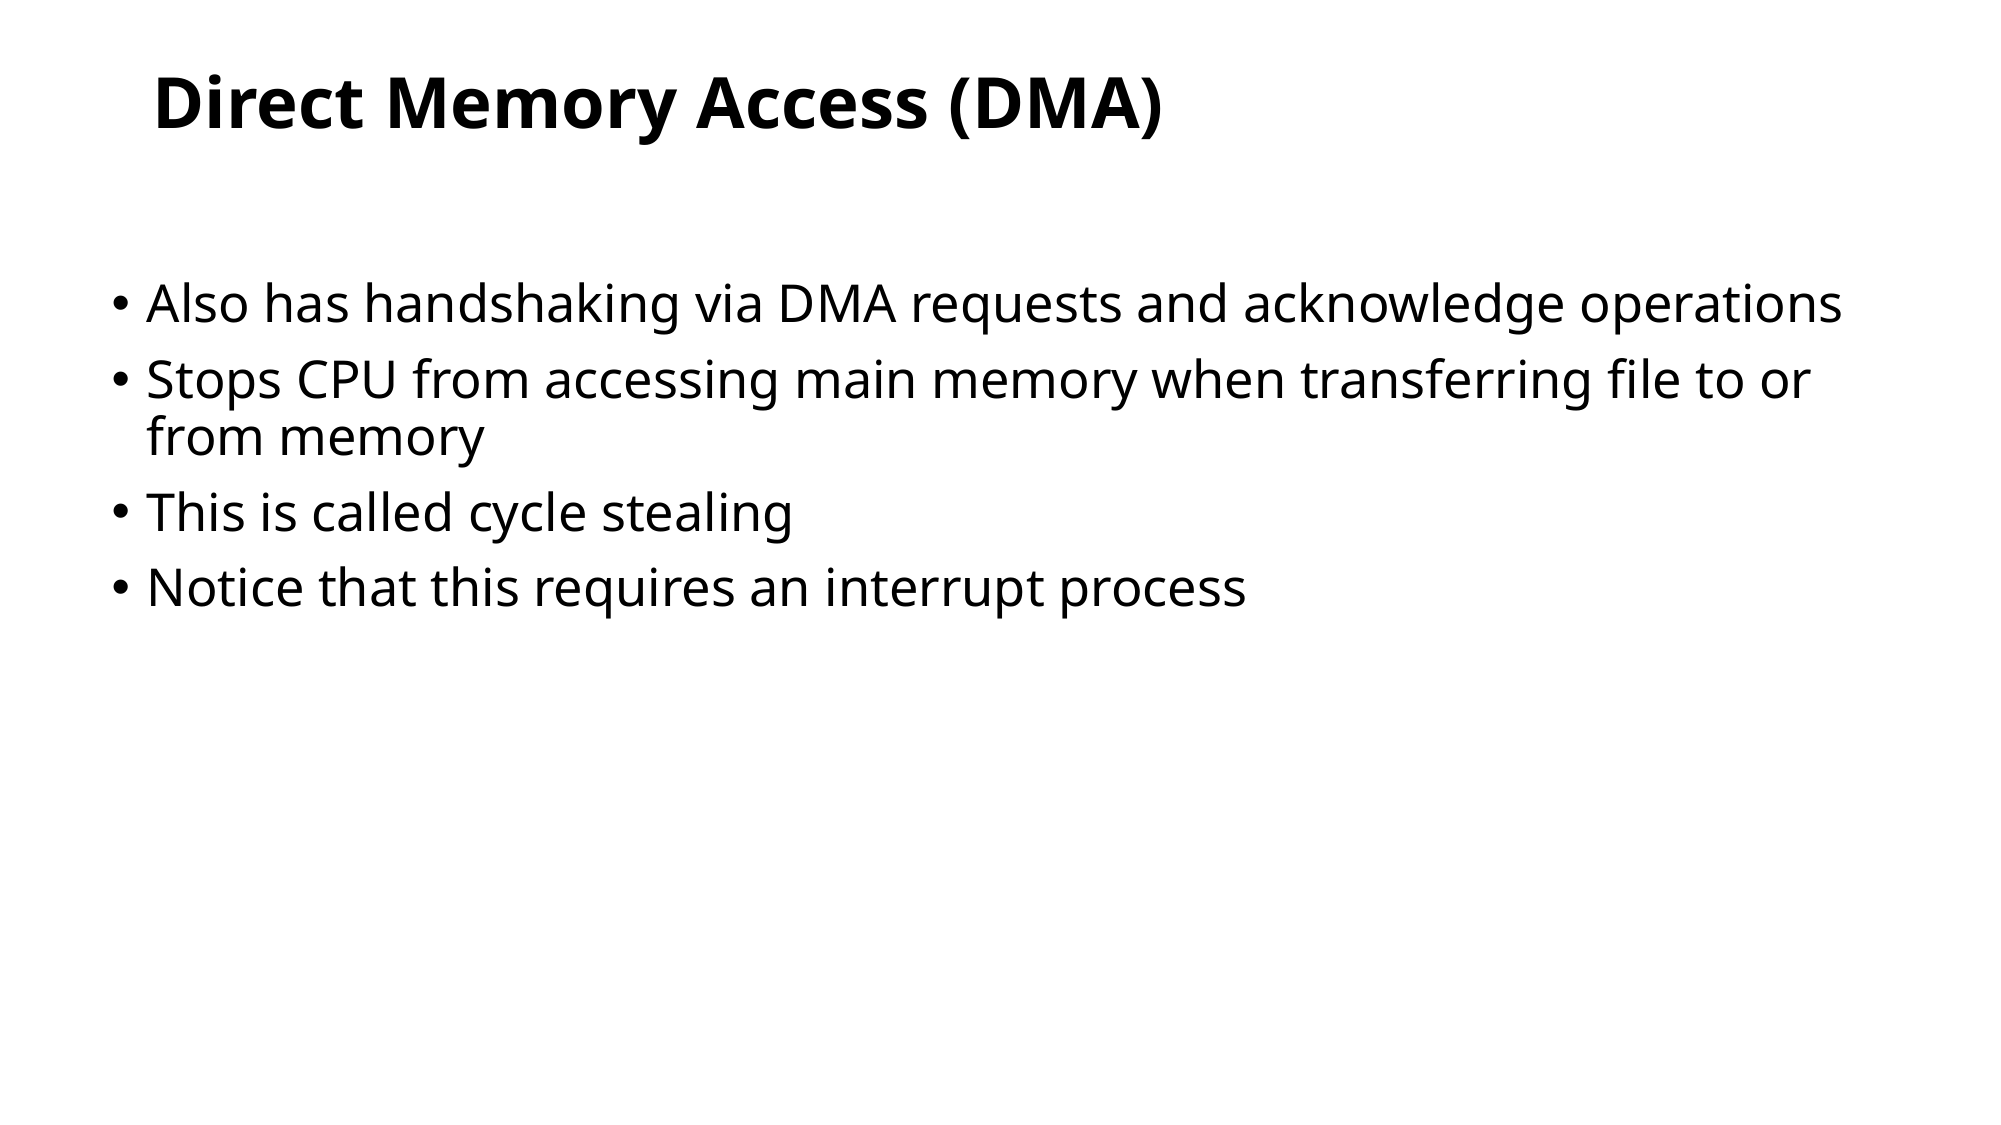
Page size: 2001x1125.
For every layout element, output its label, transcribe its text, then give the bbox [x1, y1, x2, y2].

title Direct Memory Access (DMA) [137, 59, 1863, 152]
list Also has handshaking via DMA requests and acknowledge operations Stops CPU from accessing main memory when transferring file to or from memory This is called cycle stealing Notice that this requires an interrupt process [96, 270, 1888, 657]
